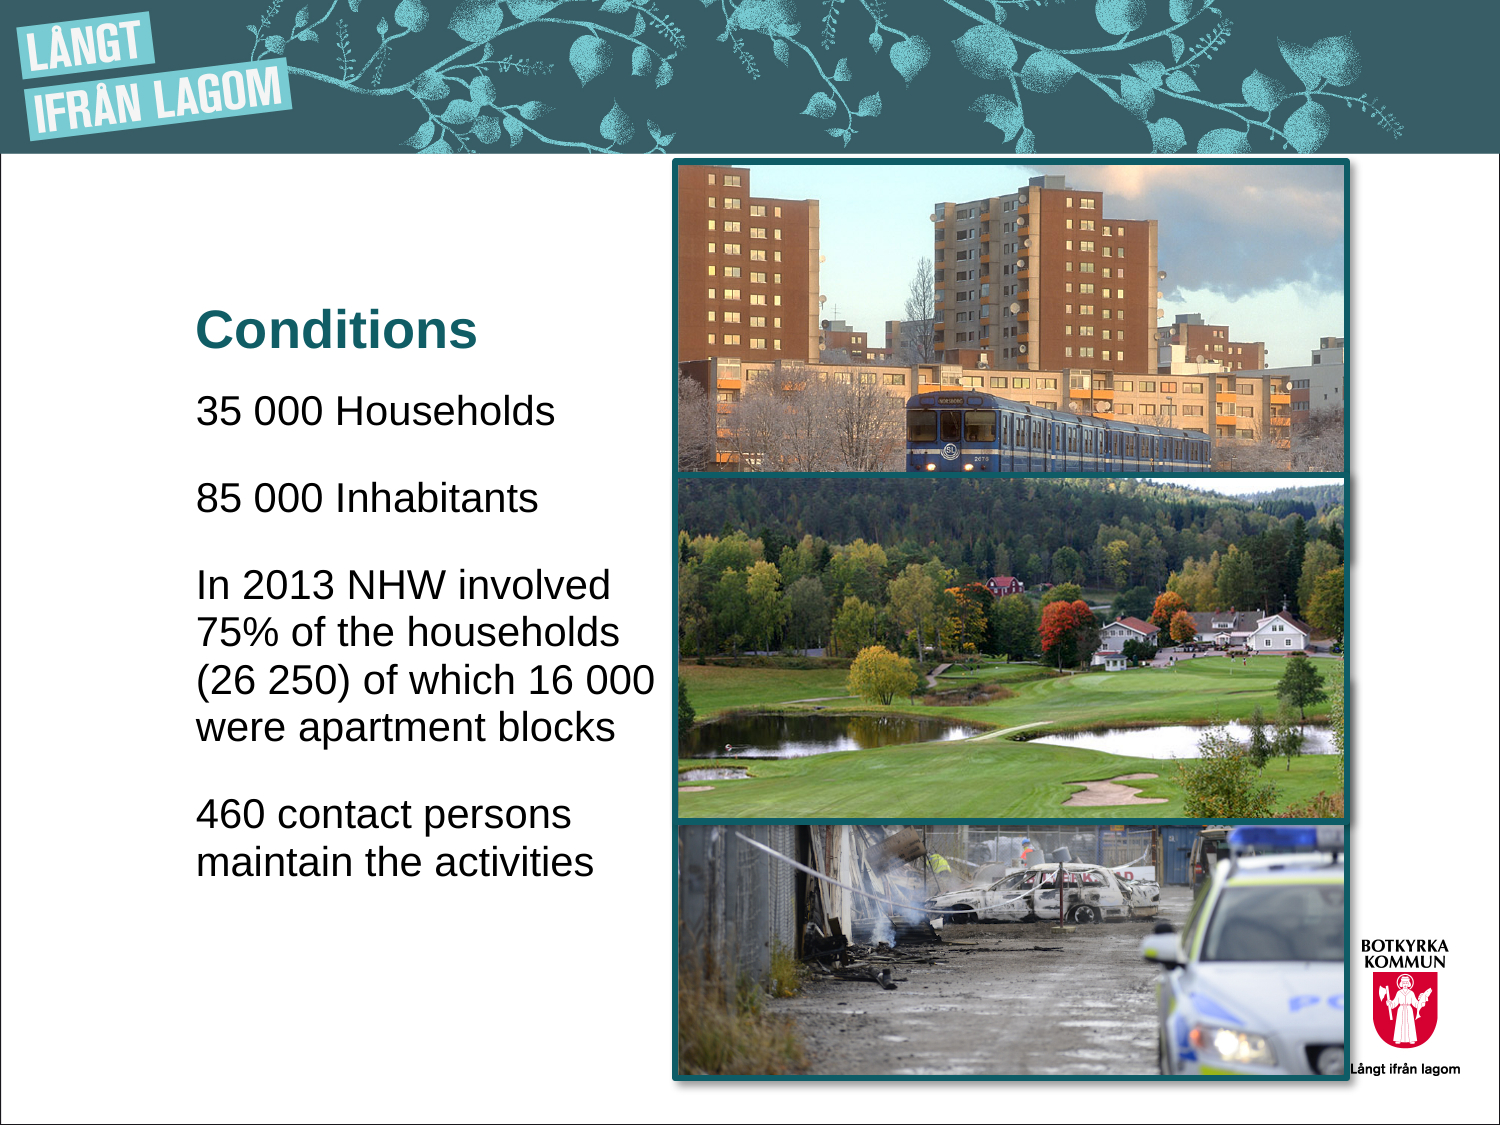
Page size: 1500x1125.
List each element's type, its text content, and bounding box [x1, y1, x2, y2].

title Conditions [195, 294, 672, 375]
text_box 35 000 Households 85 000 Inhabitants In 2013 NHW involved 75% of the households (26 250) of which 16 000 were apartment blocks 460 contact persons maintain the activities [195, 387, 672, 1005]
picture [0, 0, 1500, 1125]
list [678, 477, 1345, 819]
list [678, 825, 1345, 1076]
